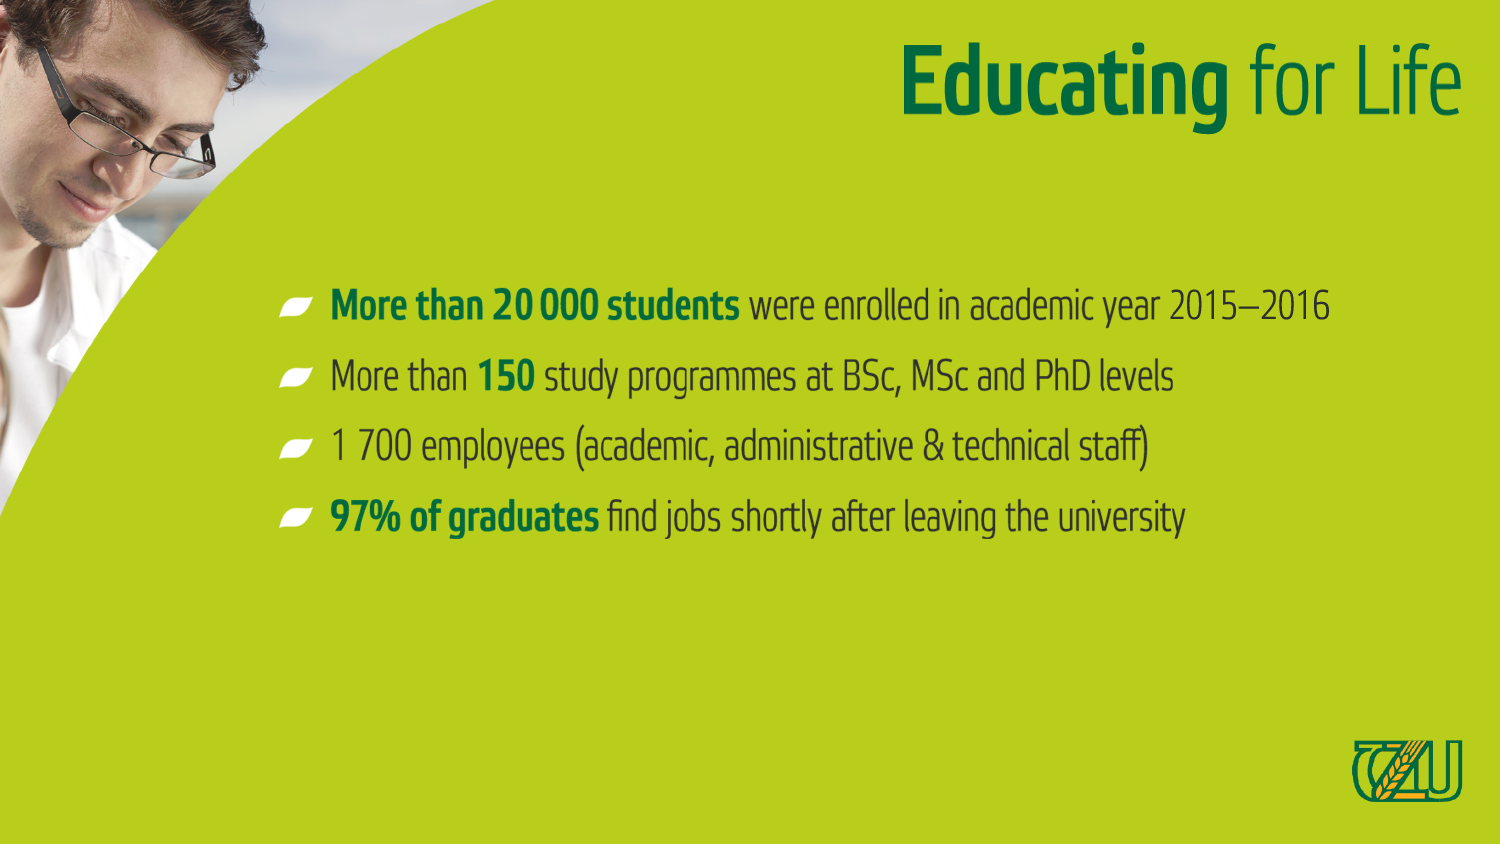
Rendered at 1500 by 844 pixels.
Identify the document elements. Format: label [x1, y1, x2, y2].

picture [1352, 740, 1463, 803]
picture [278, 287, 1335, 539]
picture [903, 42, 1462, 136]
